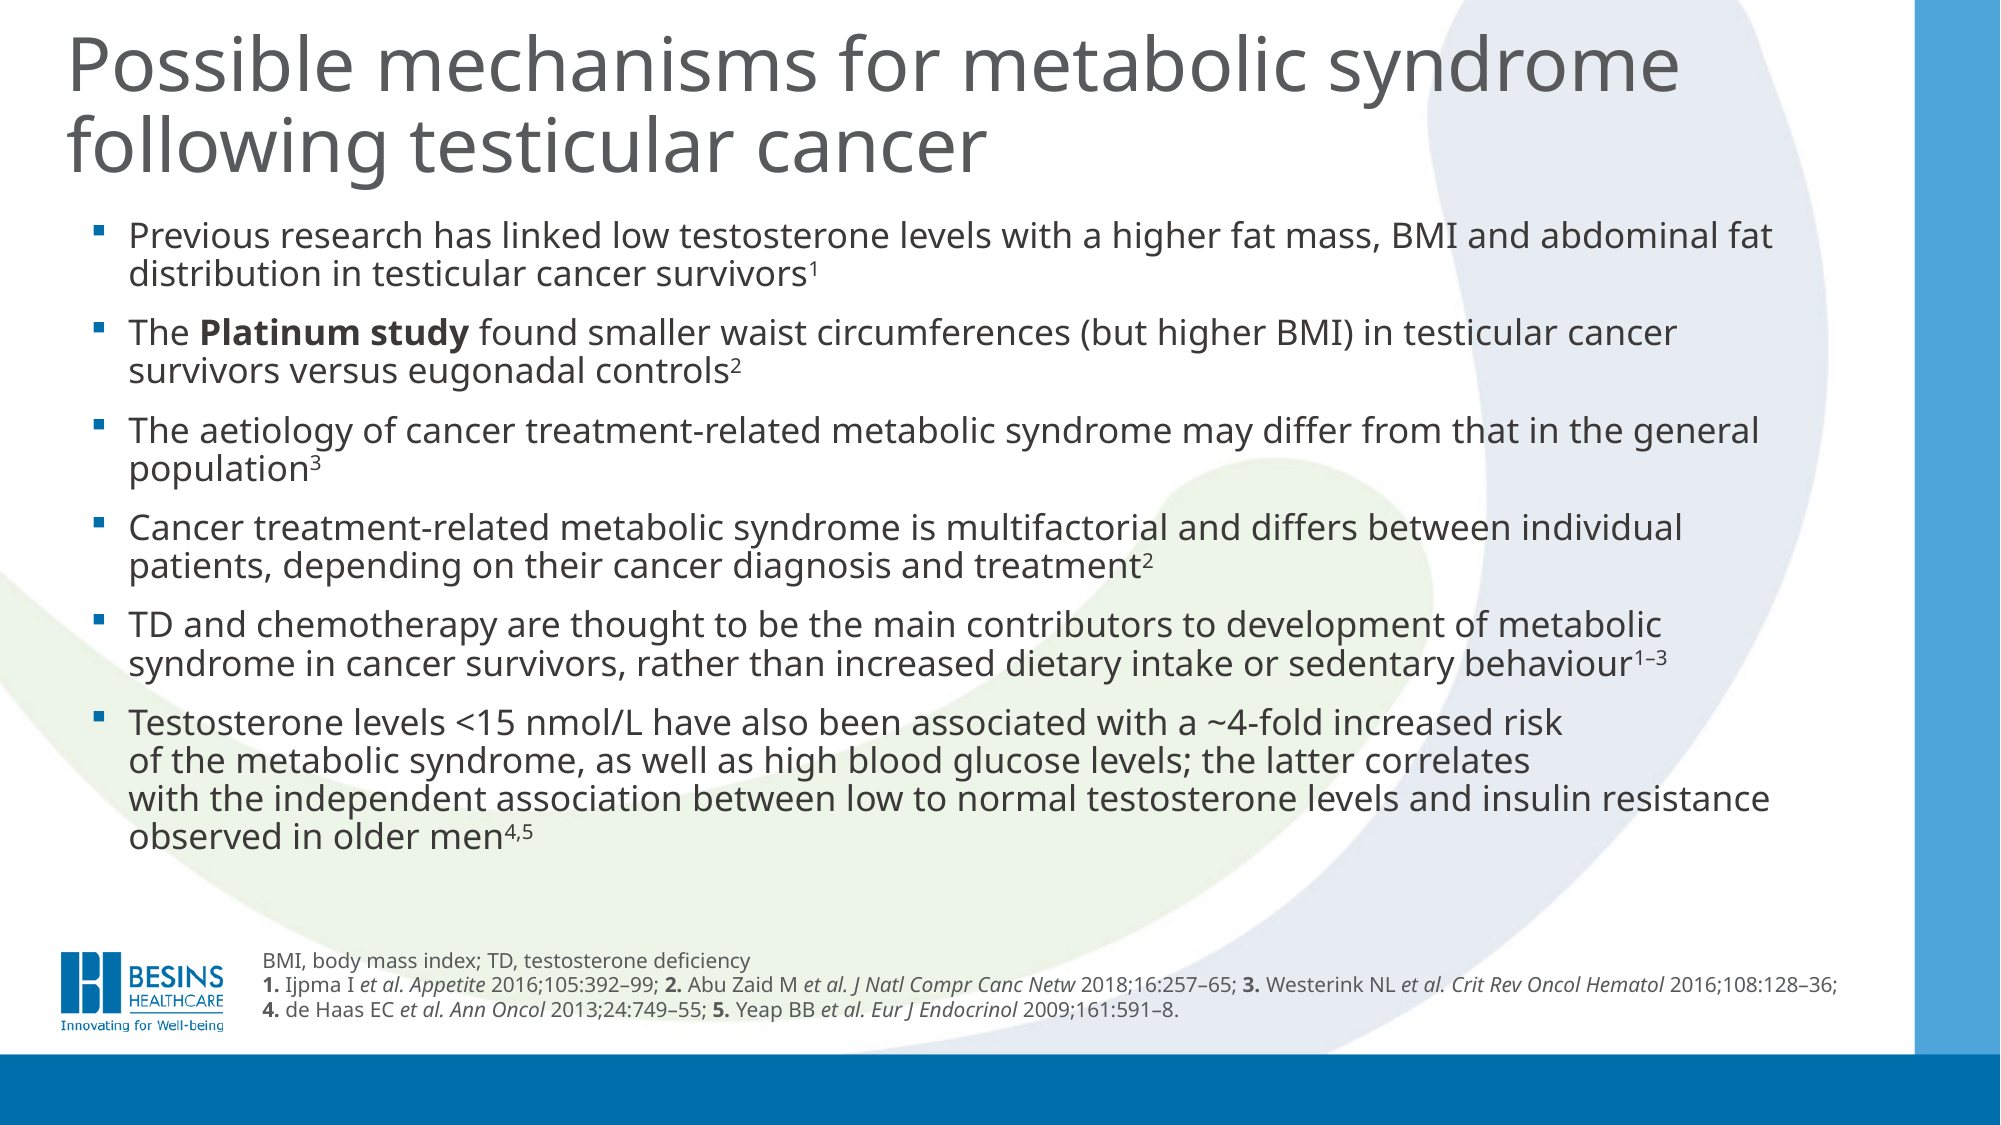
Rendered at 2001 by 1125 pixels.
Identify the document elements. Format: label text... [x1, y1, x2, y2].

picture [0, 0, 2000, 1125]
list Previous research has linked low testosterone levels with a higher fat mass, BMI and abdominal fat distribution in testicular cancer survivors1 The Platinum study found smaller waist circumferences (but higher BMI) in testicular cancer survivors versus eugonadal controls2 The aetiology of cancer treatment-related metabolic syndrome may differ from that in the general population3 Cancer treatment-related metabolic syndrome is multifactorial and differs between individual patients, depending on their cancer diagnosis and treatment2 TD and chemotherapy are thought to be the main contributors to development of metabolic syndrome in cancer survivors, rather than increased dietary intake or sedentary behaviour1–3 Testosterone levels <15 nmol/L have also been associated with a ~4-fold increased risk of the metabolic syndrome, as well as high blood glucose levels; the latter correlates with the independent association between low to normal testosterone levels and insulin resistance observed in older men4,5 [75, 210, 1853, 949]
title Possible mechanisms for metabolic syndrome following testicular cancer [51, 39, 1907, 177]
text_box BMI, body mass index; TD, testosterone deficiency 1. Ijpma I et al. Appetite 2016;105:392–99; 2. Abu Zaid M et al. J Natl Compr Canc Netw 2018;16:257–65; 3. Westerink NL et al. Crit Rev Oncol Hematol 2016;108:128–36; 4. de Haas EC et al. Ann Oncol 2013;24:749–55; 5. Yeap BB et al. Eur J Endocrinol 2009;161:591–8. [247, 939, 1922, 1030]
